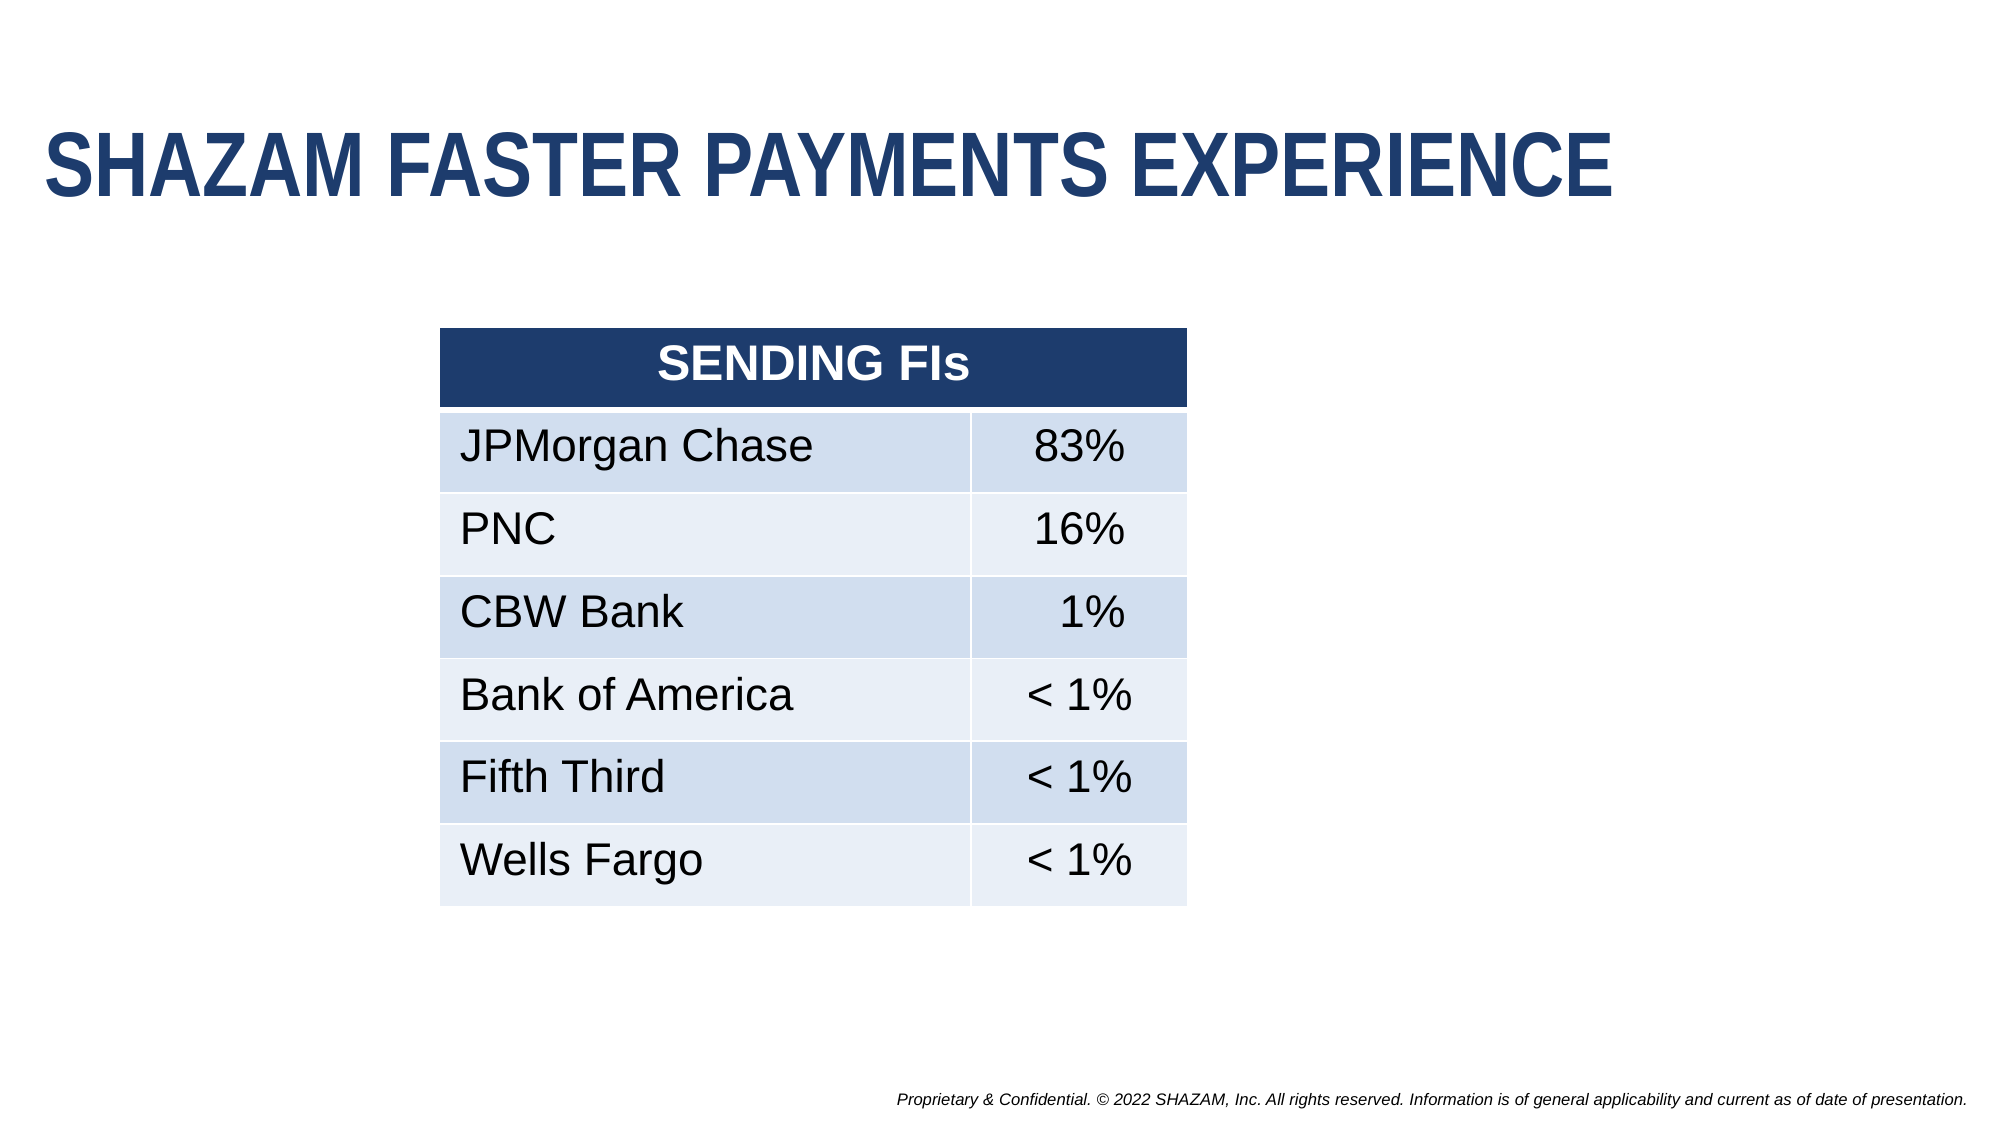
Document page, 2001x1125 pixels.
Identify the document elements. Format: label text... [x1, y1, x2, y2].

table_cell < 1% [972, 742, 1187, 823]
table_cell 16% [972, 494, 1187, 575]
table_cell < 1% [972, 825, 1187, 906]
table_cell Fifth Third [440, 742, 970, 823]
text_box SHAZAM FASTER PAYMENTS EXPERIENCE [29, 98, 1735, 224]
table_cell JPMorgan Chase [440, 413, 970, 492]
table_cell PNC [440, 494, 970, 575]
table_cell Wells Fargo [440, 825, 970, 906]
table_cell 1% [972, 577, 1187, 658]
table_header SENDING FIs [440, 328, 1187, 407]
table_cell CBW Bank [440, 577, 970, 658]
table_cell 83% [972, 413, 1187, 492]
table_cell Bank of America [440, 659, 970, 740]
table_cell < 1% [972, 659, 1187, 740]
